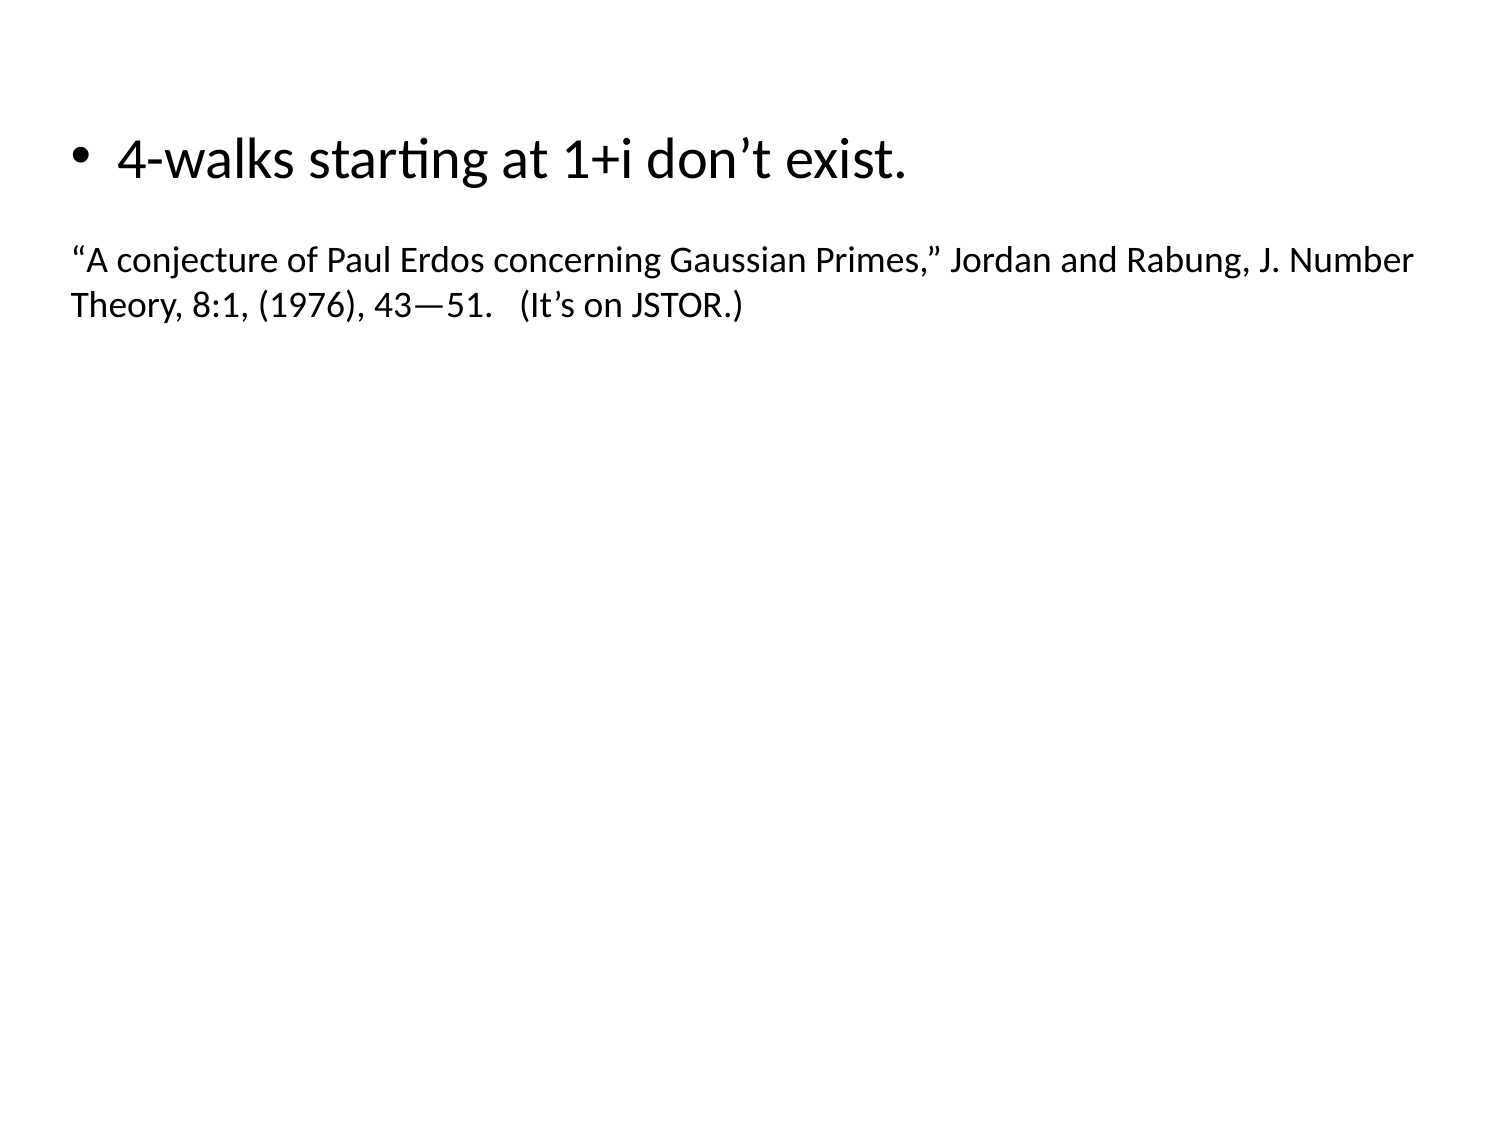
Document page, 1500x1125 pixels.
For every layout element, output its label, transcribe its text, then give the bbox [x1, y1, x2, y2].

text_box 4-walks starting at 1+i don’t exist. “A conjecture of Paul Erdos concerning Gaussian Primes,” Jordan and Rabung, J. Number Theory, 8:1, (1976), 43—51. (It’s on JSTOR.) [55, 112, 1432, 423]
